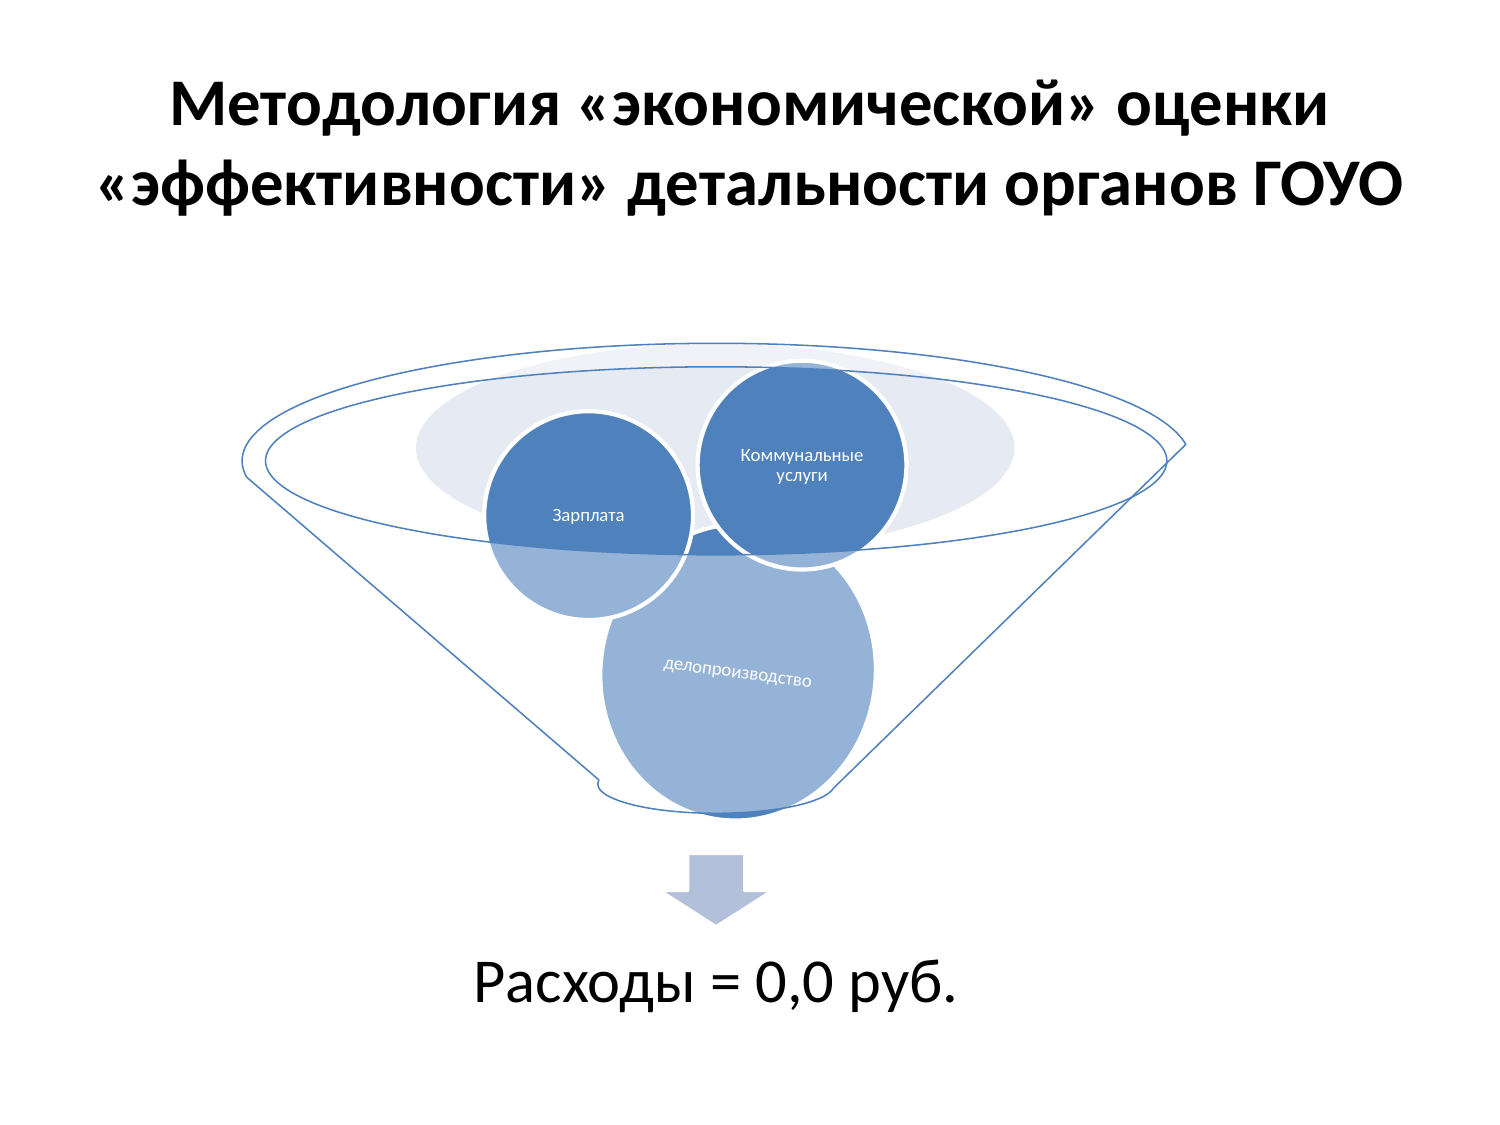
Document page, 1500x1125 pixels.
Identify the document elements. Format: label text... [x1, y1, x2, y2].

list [40, 325, 1392, 1069]
title Методология «экономической» оценки «эффективности» детальности органов ГОУО [75, 45, 1425, 233]
